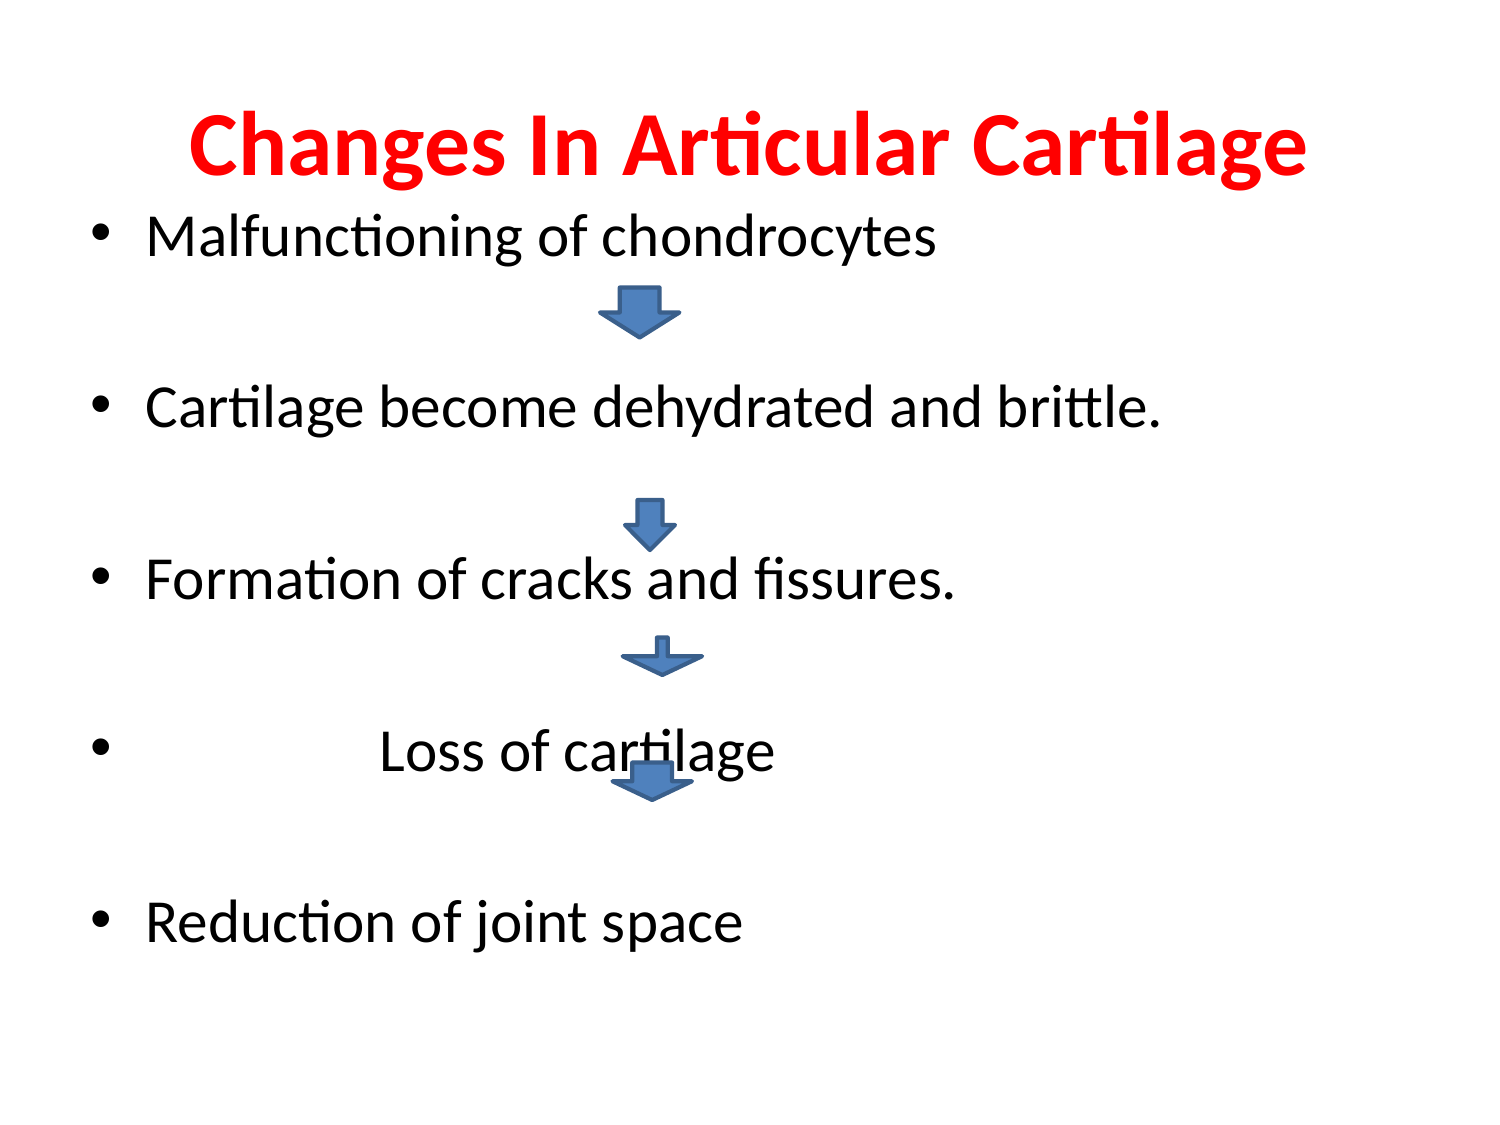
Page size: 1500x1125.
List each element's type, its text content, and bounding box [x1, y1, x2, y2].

text_box [597, 285, 682, 340]
list Malfunctioning of chondrocytes Cartilage become dehydrated and brittle. Formation of cracks and fissures. Loss of cartilage Reduction of joint space [75, 187, 1425, 1050]
text_box [620, 635, 705, 677]
title Changes In Articular Cartilage [75, 45, 1425, 187]
text_box [610, 760, 694, 802]
text_box [623, 497, 677, 553]
